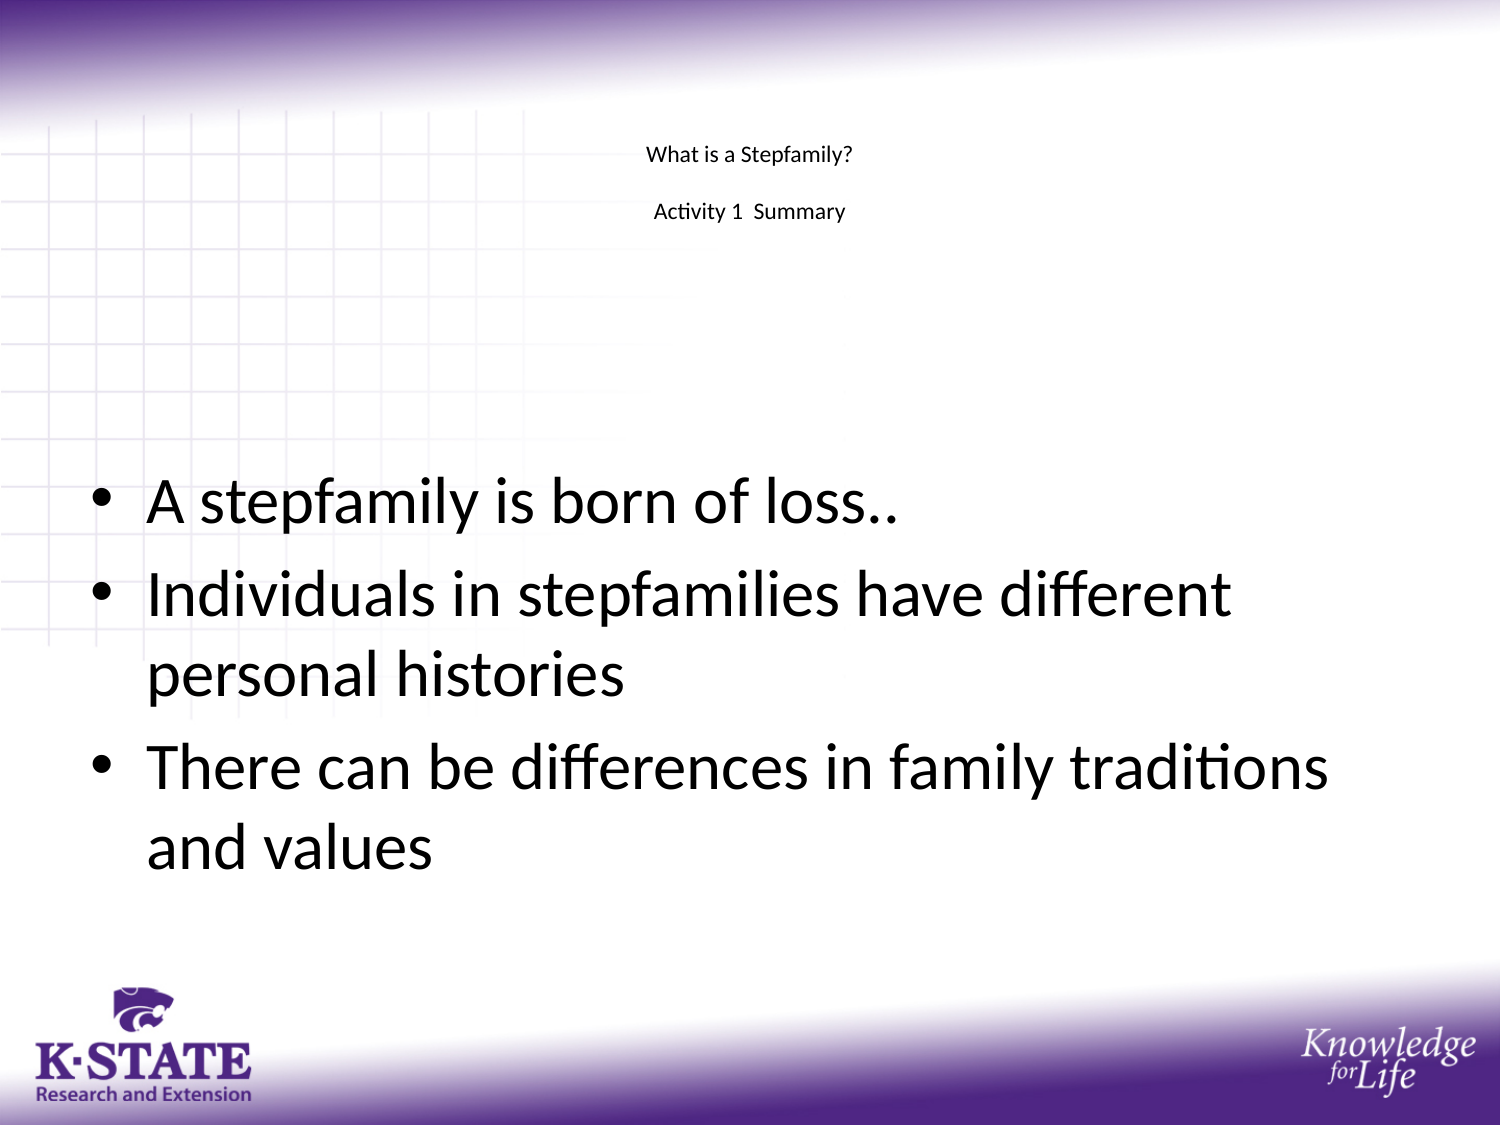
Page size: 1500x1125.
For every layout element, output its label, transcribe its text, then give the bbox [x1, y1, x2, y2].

title What is a Stepfamily? Activity 1 Summary [75, 45, 1425, 233]
list A stepfamily is born of loss.. Individuals in stepfamilies have different personal histories There can be differences in family traditions and values [75, 262, 1425, 1005]
picture [0, 0, 1500, 1125]
